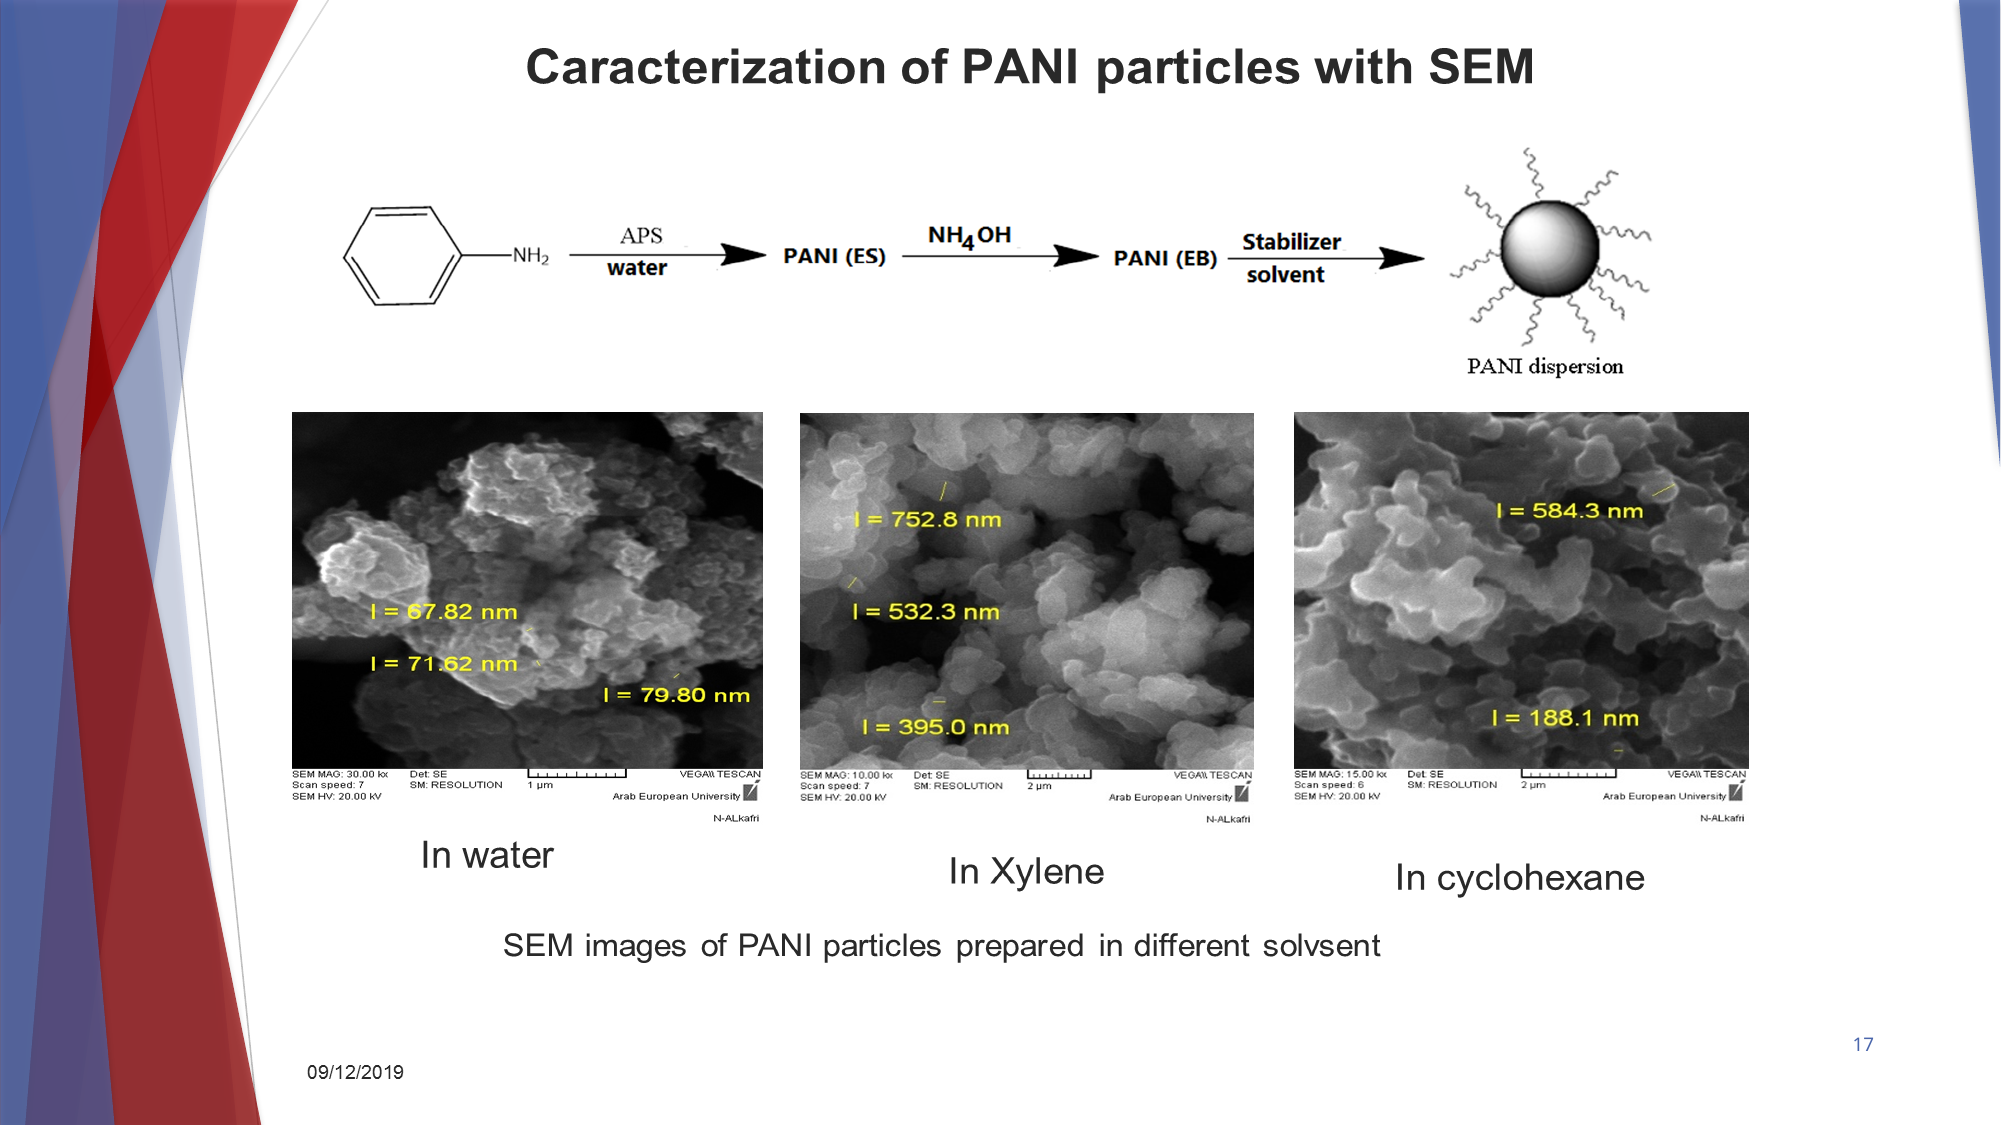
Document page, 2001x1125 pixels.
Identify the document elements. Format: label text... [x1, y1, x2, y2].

picture [250, 9, 1749, 1095]
slide_number 17 [1777, 1015, 1890, 1076]
